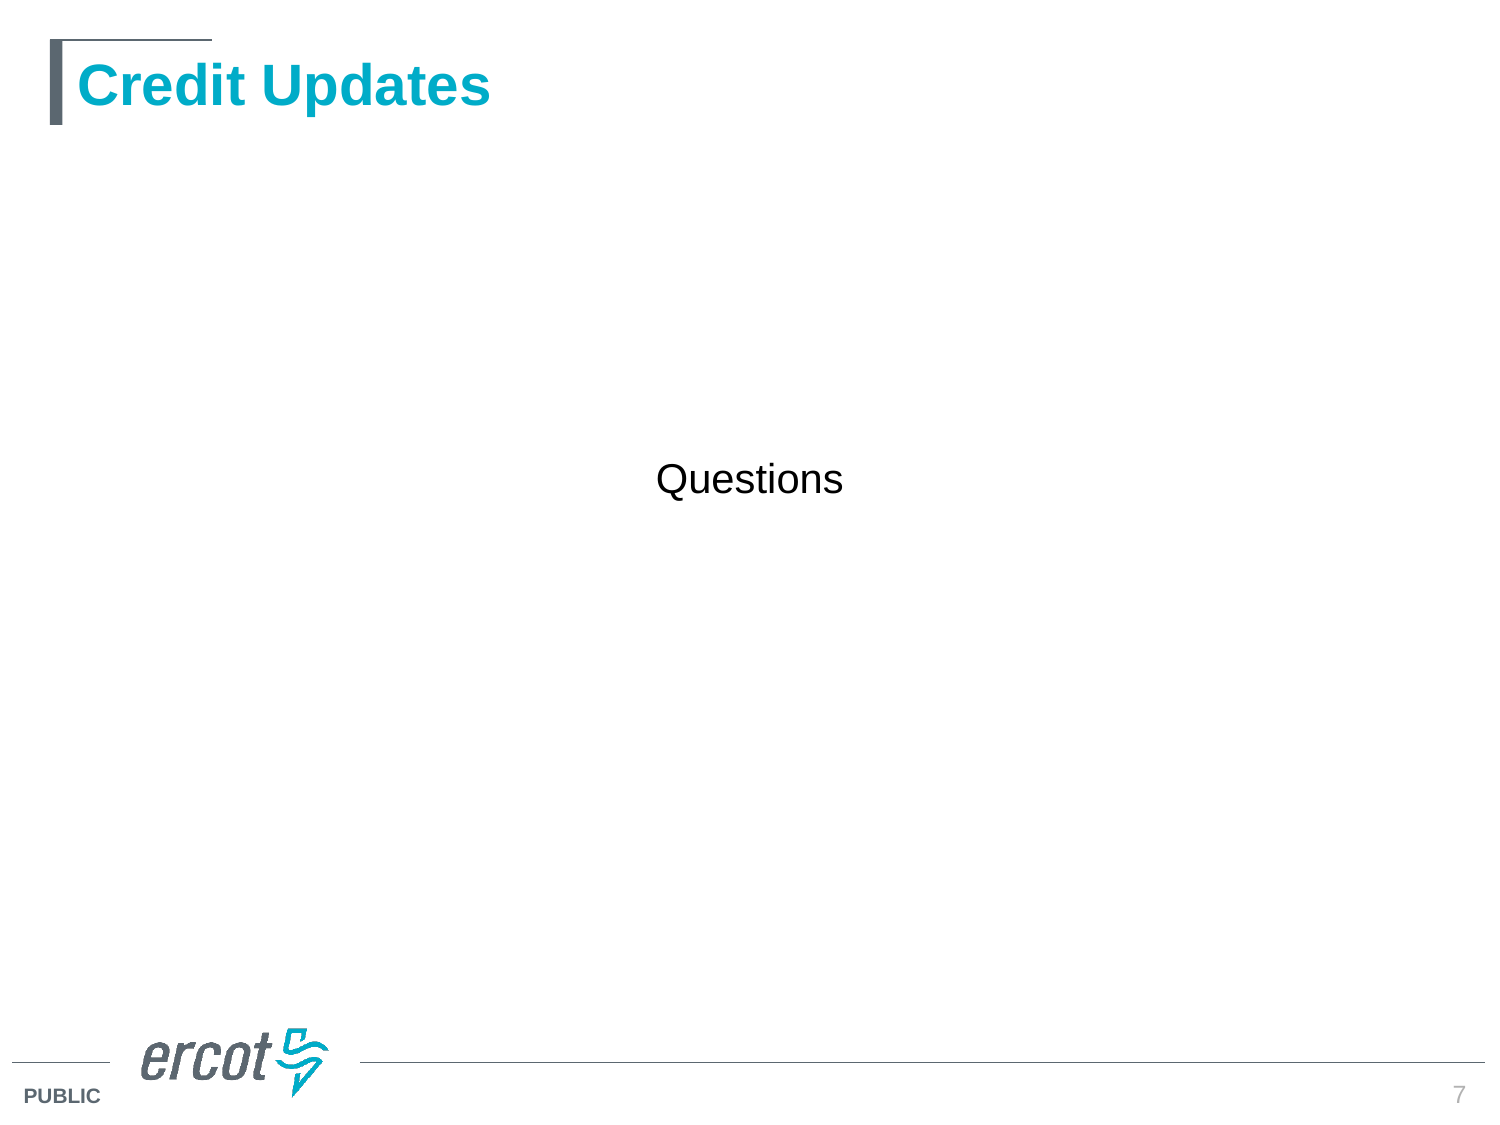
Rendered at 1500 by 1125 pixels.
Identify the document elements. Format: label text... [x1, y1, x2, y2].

picture [137, 1024, 332, 1100]
slide_number 7 [1437, 1076, 1475, 1112]
title Credit Updates [62, 39, 1450, 228]
list Questions [436, 444, 1064, 563]
